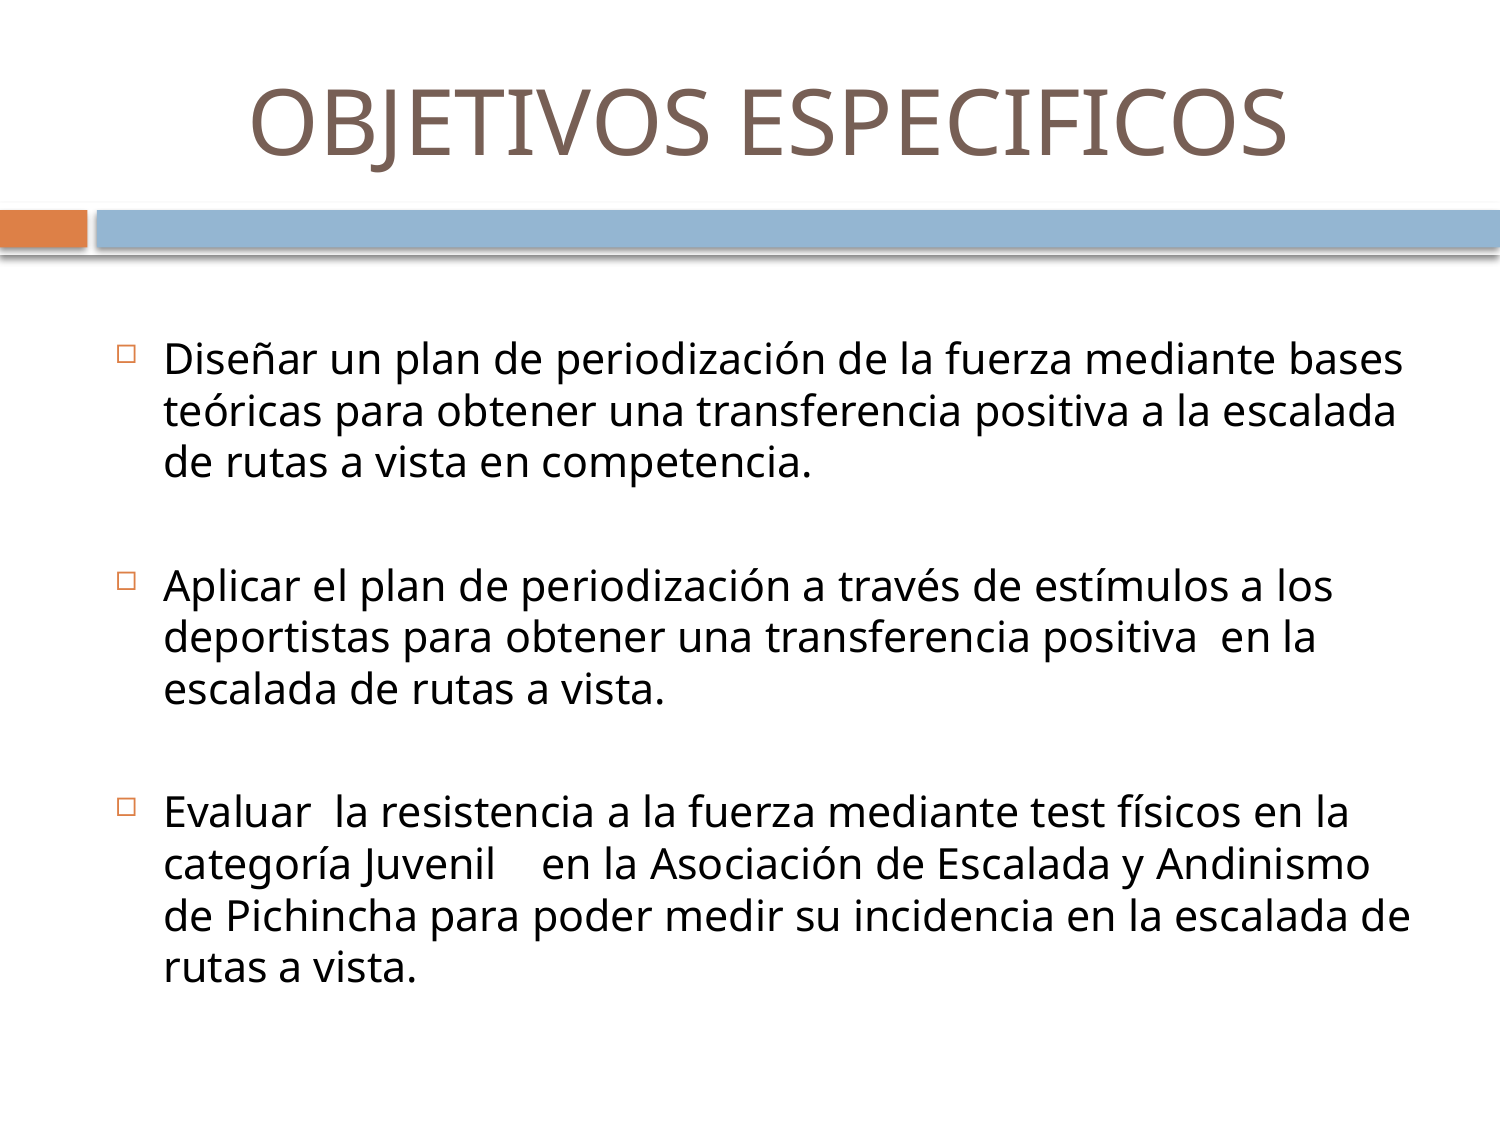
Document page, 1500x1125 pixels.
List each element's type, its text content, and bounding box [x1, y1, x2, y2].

title OBJETIVOS ESPECIFICOS [100, 37, 1438, 200]
list Diseñar un plan de periodización de la fuerza mediante bases teóricas para obtener una transferencia positiva a la escalada de rutas a vista en competencia. Aplicar el plan de periodización a través de estímulos a los deportistas para obtener una transferencia positiva en la escalada de rutas a vista. Evaluar la resistencia a la fuerza mediante test físicos en la categoría Juvenil en la Asociación de Escalada y Andinismo de Pichincha para poder medir su incidencia en la escalada de rutas a vista. [100, 262, 1438, 1000]
